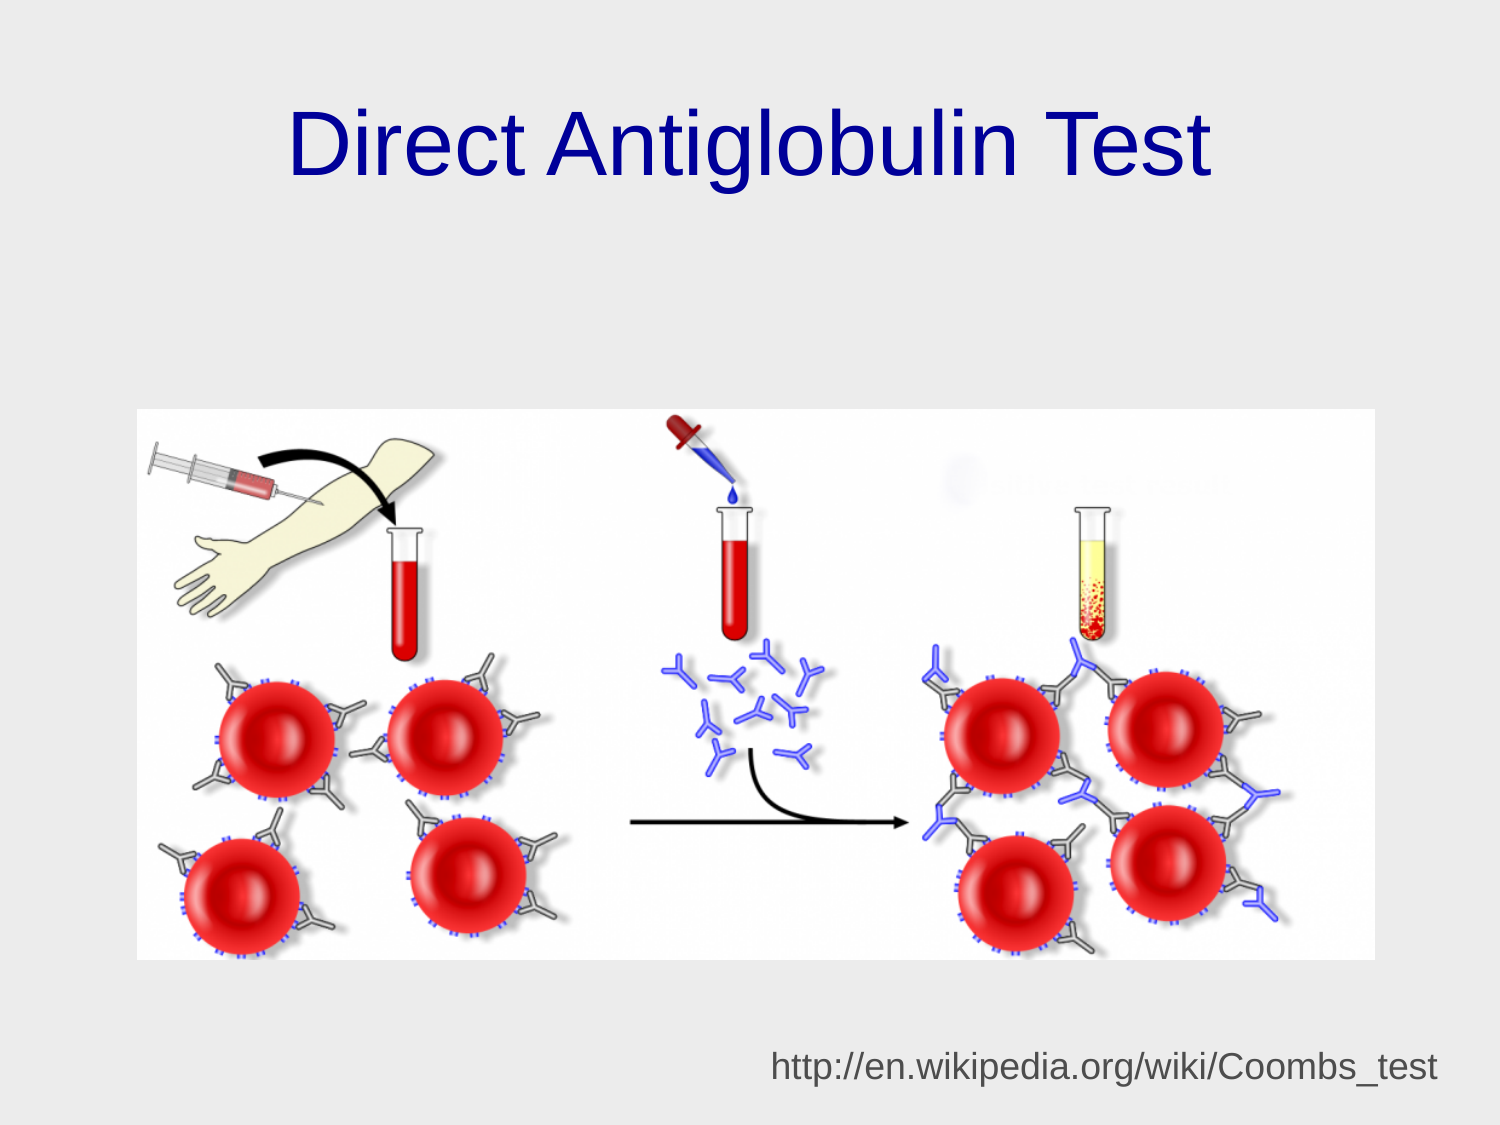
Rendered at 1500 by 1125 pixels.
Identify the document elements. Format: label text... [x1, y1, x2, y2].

text_box http://en.wikipedia.org/wiki/Coombs_test [755, 1034, 1500, 1095]
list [137, 408, 1376, 960]
title Direct Antiglobulin Test [74, 44, 1426, 233]
